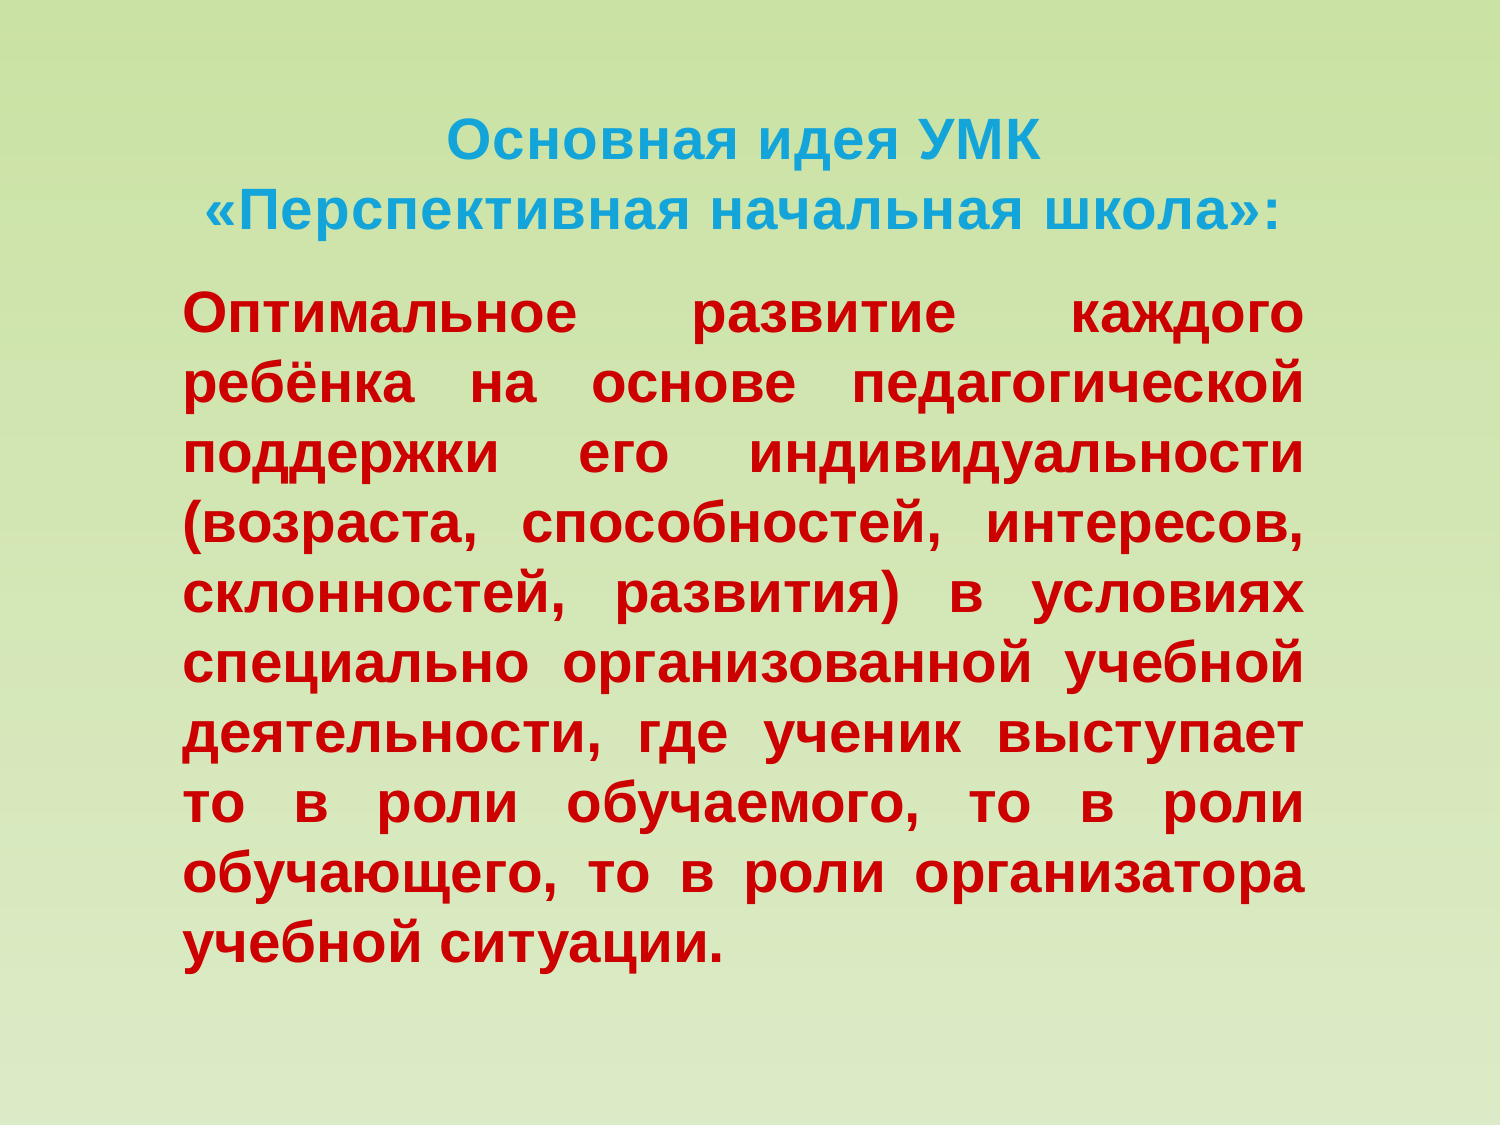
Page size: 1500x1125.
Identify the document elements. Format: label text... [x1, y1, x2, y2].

text_box Основная идея УМК «Перспективная начальная школа»: [128, 93, 1360, 249]
text_box Оптимальное развитие каждого ребёнка на основе педагогической поддержки его индивидуальности (возраста, способностей, интересов, склонностей, развития) в условиях специально организованной учебной деятельности, где ученик выступает то в роли обучаемого, то в роли обучающего, то в роли организатора учебной ситуации. [167, 267, 1321, 982]
